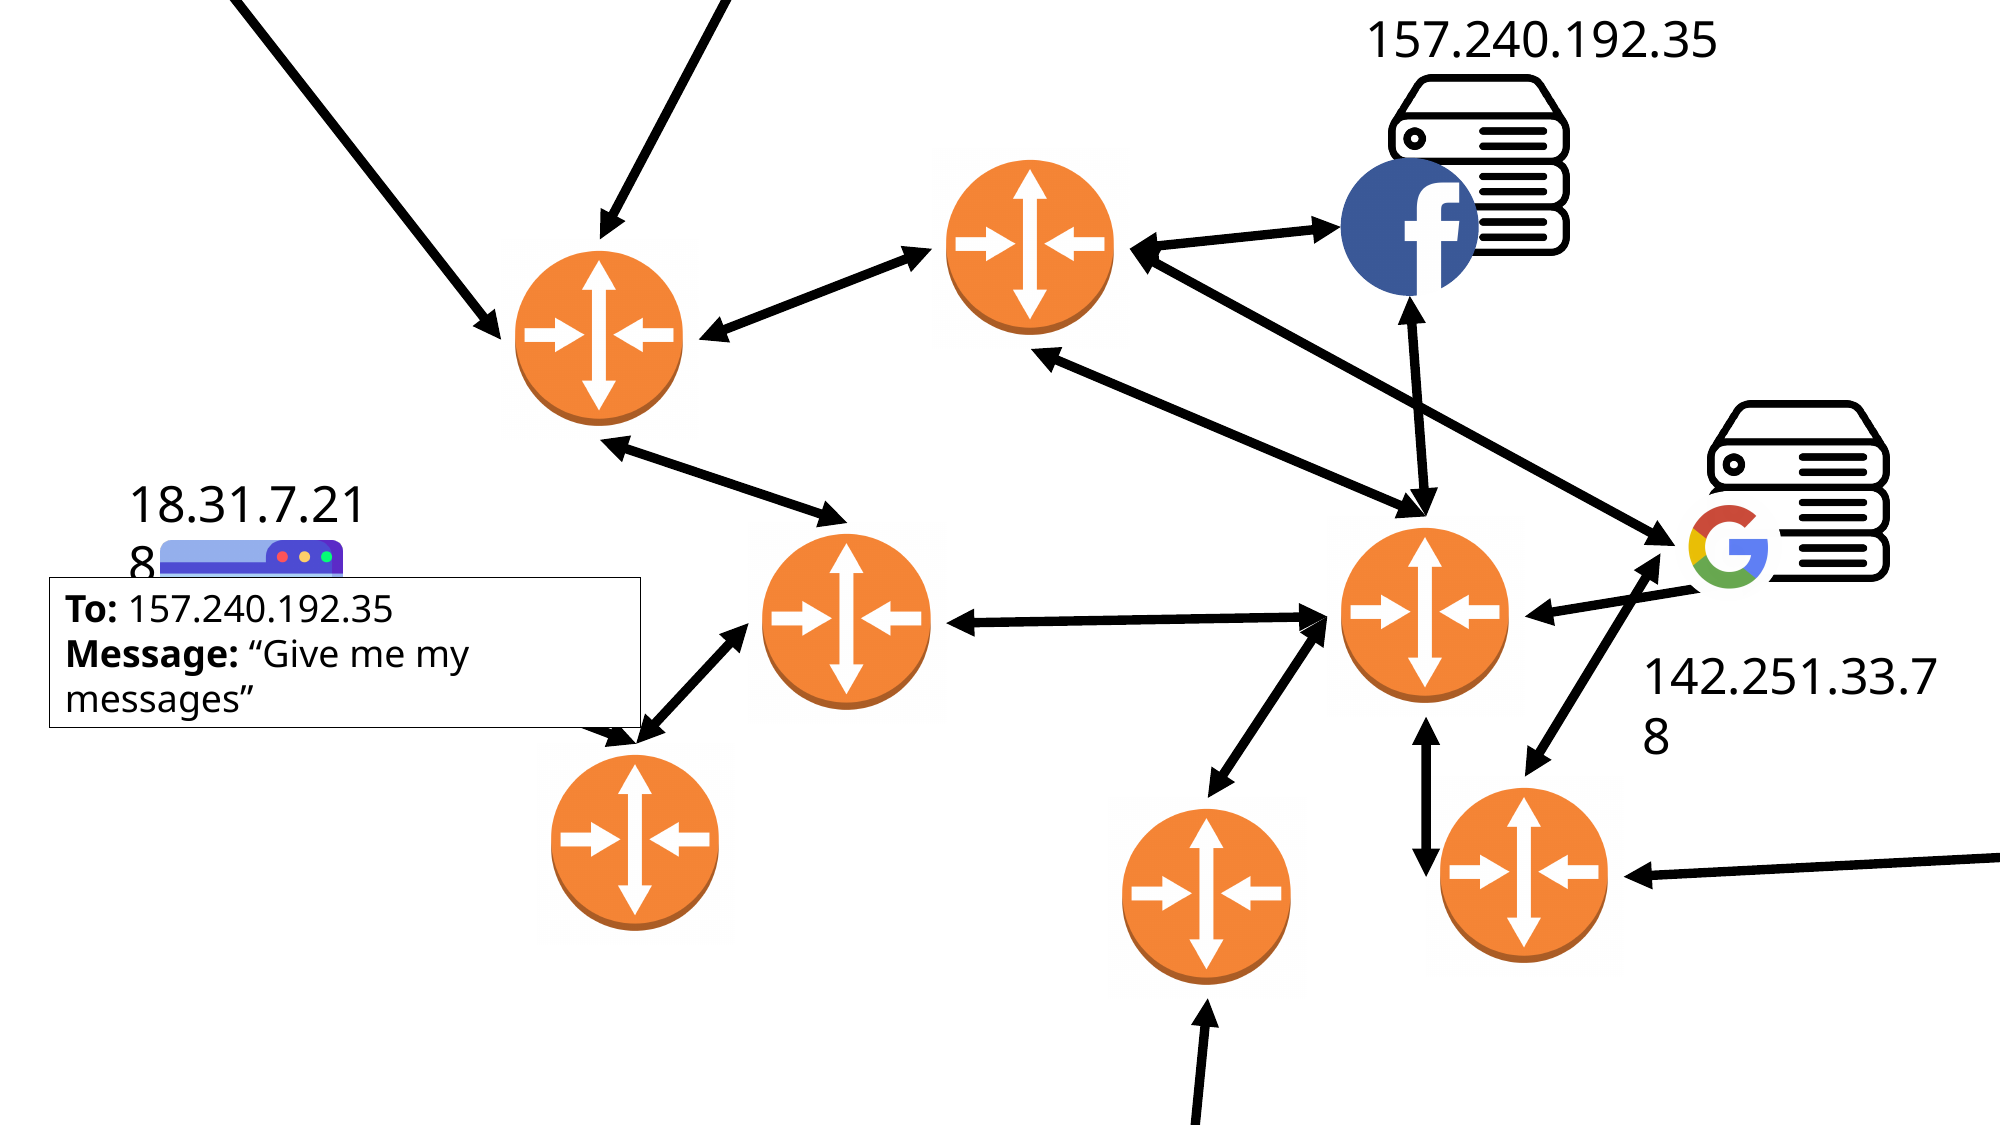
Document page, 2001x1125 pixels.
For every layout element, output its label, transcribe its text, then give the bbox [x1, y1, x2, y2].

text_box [1409, 295, 1427, 517]
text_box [1129, 226, 1342, 250]
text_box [1207, 616, 1328, 799]
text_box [1129, 248, 1676, 547]
text_box 157.240.192.35 [1350, 0, 1801, 75]
picture [1674, 400, 1890, 602]
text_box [599, 439, 848, 524]
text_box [1188, 997, 1209, 1125]
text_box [945, 616, 1207, 624]
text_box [698, 248, 933, 341]
picture [1425, 776, 1625, 978]
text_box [1340, 73, 1570, 297]
picture [1108, 797, 1308, 999]
text_box 142.251.33.78 [1661, 636, 1970, 772]
text_box 18.31.7.218 [113, 465, 408, 577]
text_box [599, 0, 750, 240]
text_box To: 157.240.192.35 Message: “Give me my messages” [49, 577, 341, 728]
picture [536, 745, 736, 945]
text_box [1524, 552, 1661, 777]
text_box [635, 622, 750, 745]
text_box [1030, 348, 1129, 517]
picture [500, 238, 700, 441]
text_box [1661, 576, 1770, 618]
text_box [1623, 850, 2000, 878]
picture [748, 522, 947, 724]
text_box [201, 0, 502, 341]
text_box To: 157.240.192.35 Message: “Give me my messages” [343, 577, 641, 631]
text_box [341, 631, 637, 745]
picture [931, 148, 1131, 350]
picture [1326, 547, 1526, 718]
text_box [159, 540, 343, 724]
